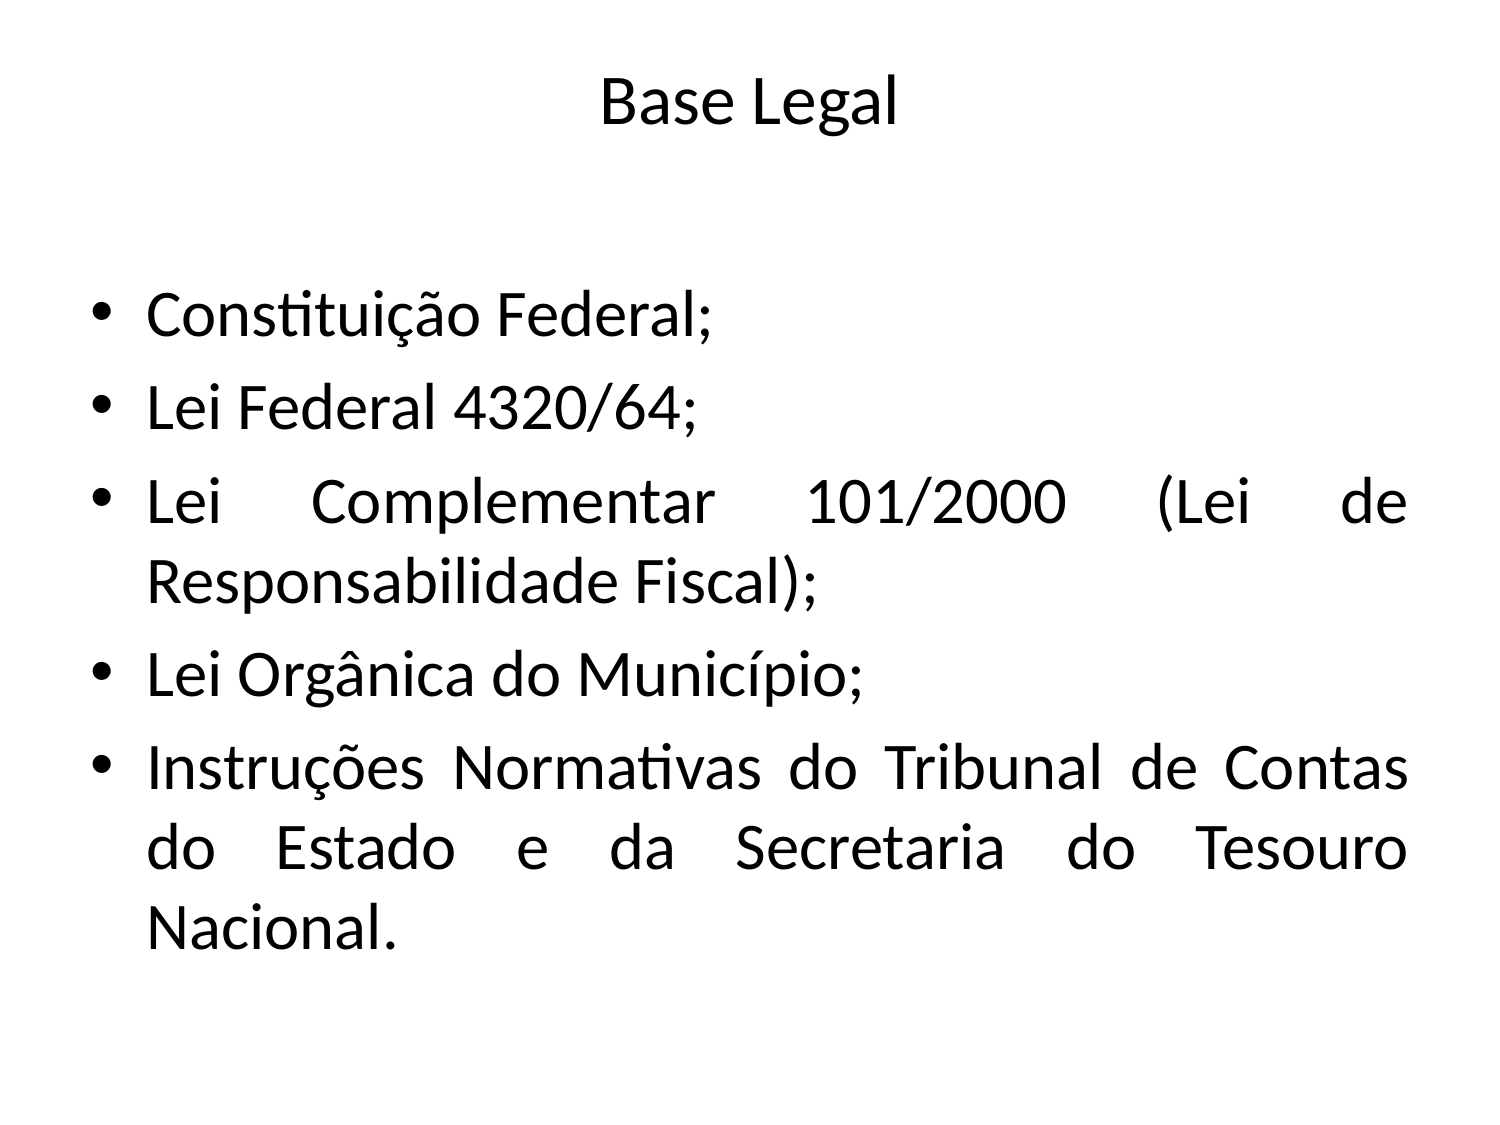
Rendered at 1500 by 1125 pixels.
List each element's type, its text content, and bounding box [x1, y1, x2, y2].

list Constituição Federal; Lei Federal 4320/64; Lei Complementar 101/2000 (Lei de Responsabilidade Fiscal); Lei Orgânica do Município; Instruções Normativas do Tribunal de Contas do Estado e da Secretaria do Tesouro Nacional. [75, 262, 1425, 1005]
title Base Legal [75, 45, 1425, 233]
